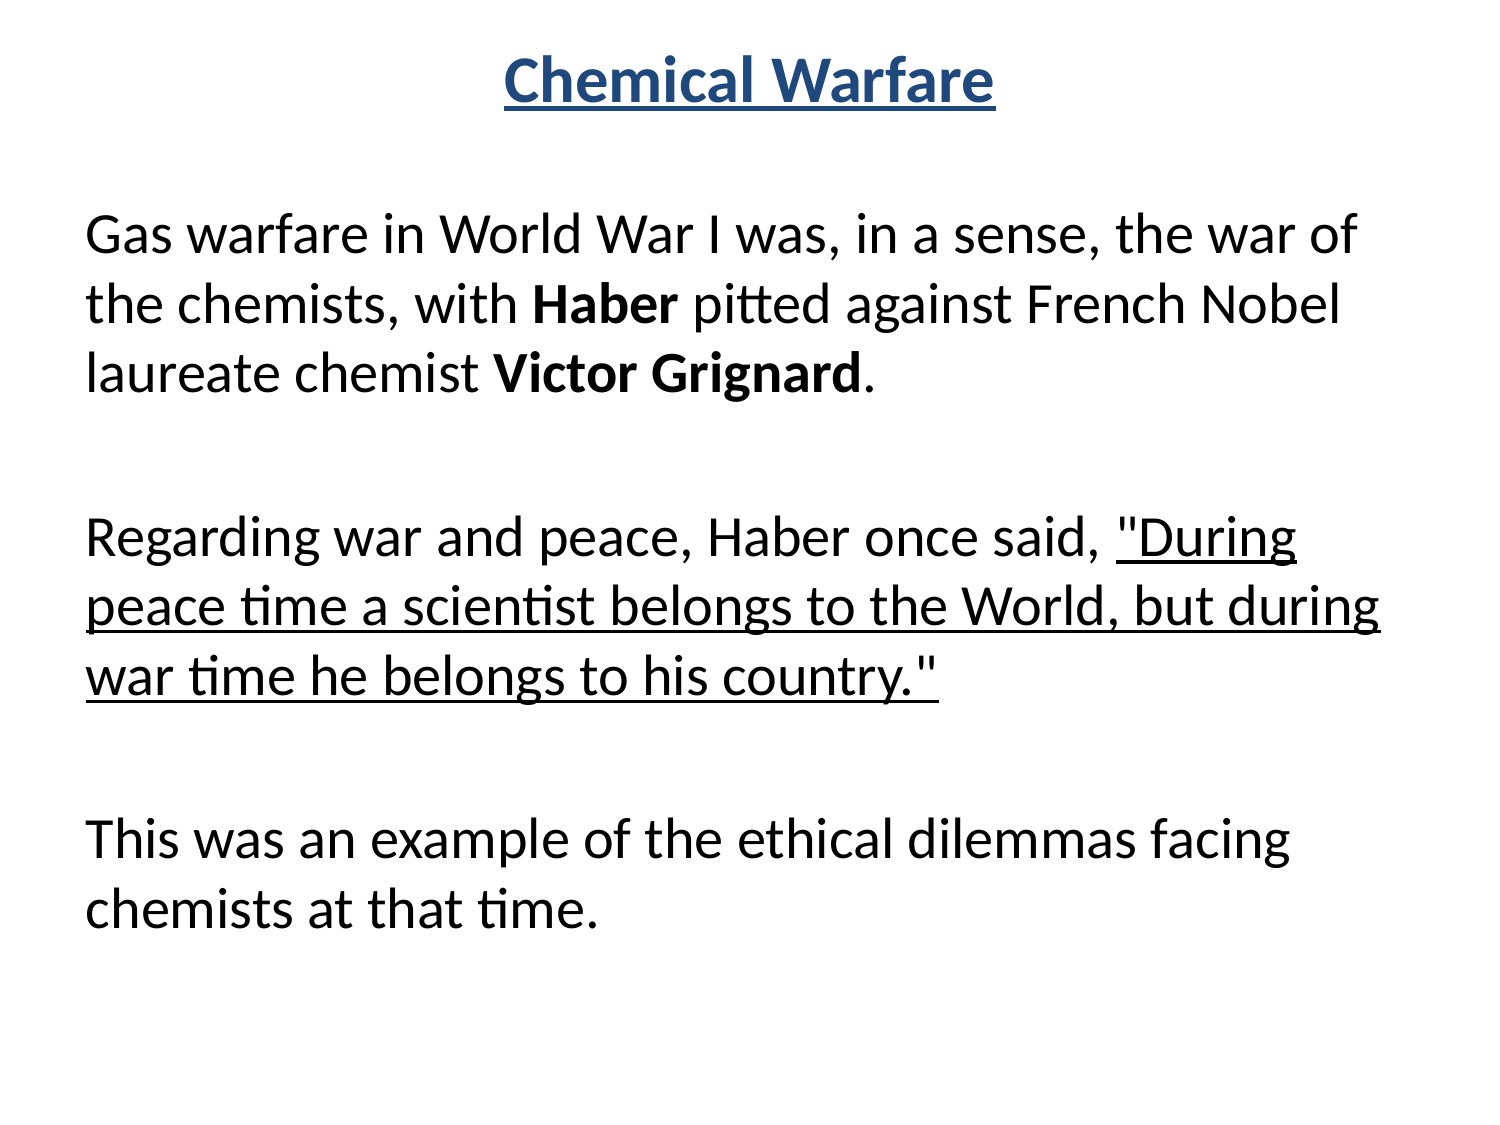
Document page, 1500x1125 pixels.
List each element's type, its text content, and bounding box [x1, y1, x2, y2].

text_box Chemical Warfare [74, 0, 1425, 151]
list Gas warfare in World War I was, in a sense, the war of the chemists, with Haber pitted against French Nobel laureate chemist Victor Grignard. Regarding war and peace, Haber once said, "During peace time a scientist belongs to the World, but during war time he belongs to his country." This was an example of the ethical dilemmas facing chemists at that time. [70, 187, 1421, 1003]
